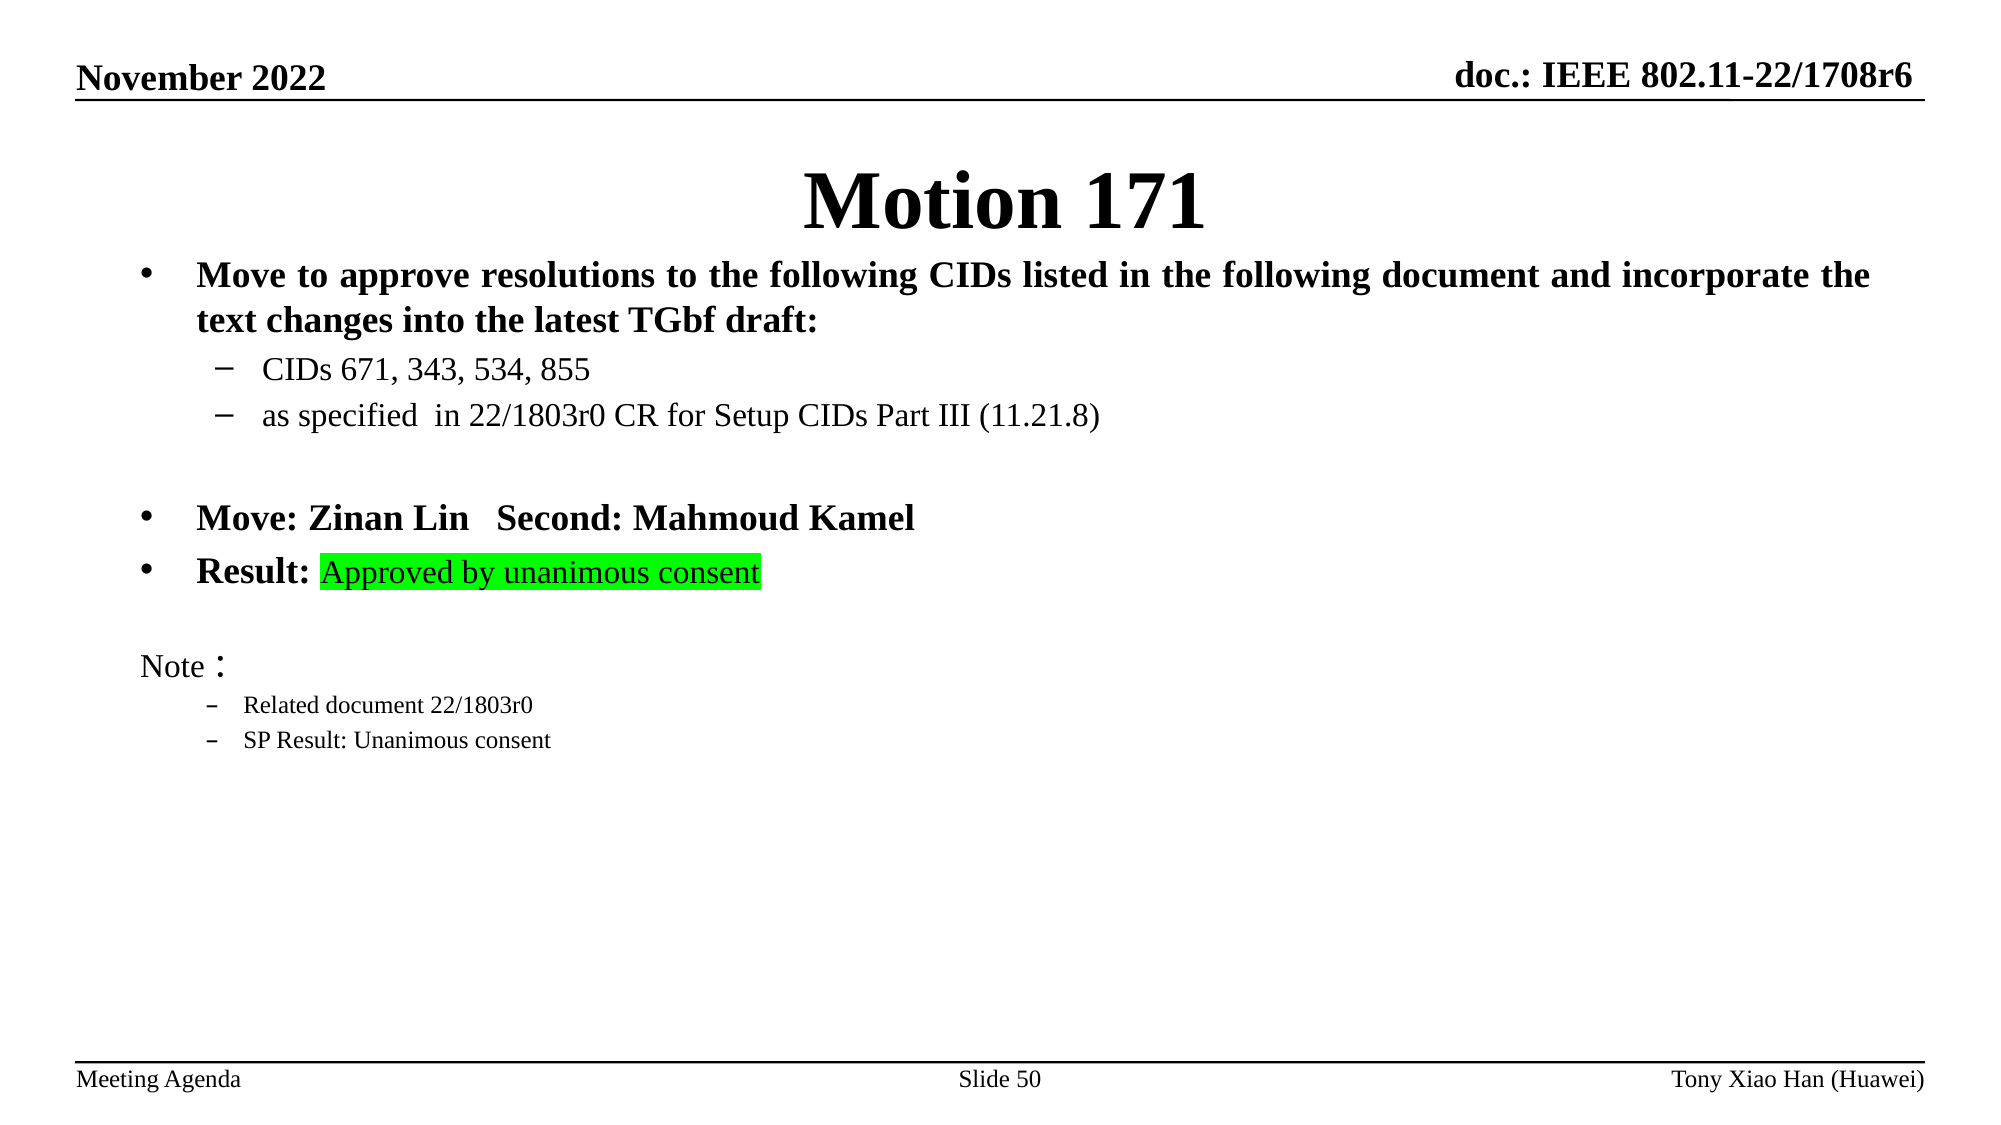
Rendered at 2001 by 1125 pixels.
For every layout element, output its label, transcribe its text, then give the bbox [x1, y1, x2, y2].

text_box Motion 171 [368, 137, 1644, 212]
text_box Move to approve resolutions to the following CIDs listed in the following document and incorporate the text changes into the latest TGbf draft: CIDs 671, 343, 534, 855 as specified in 22/1803r0 CR for Setup CIDs Part III (11.21.8) Move: Zinan Lin Second: Mahmoud Kamel Result: Approved by unanimous consent Note： Related document 22/1803r0 SP Result: Unanimous consent [125, 212, 1888, 963]
